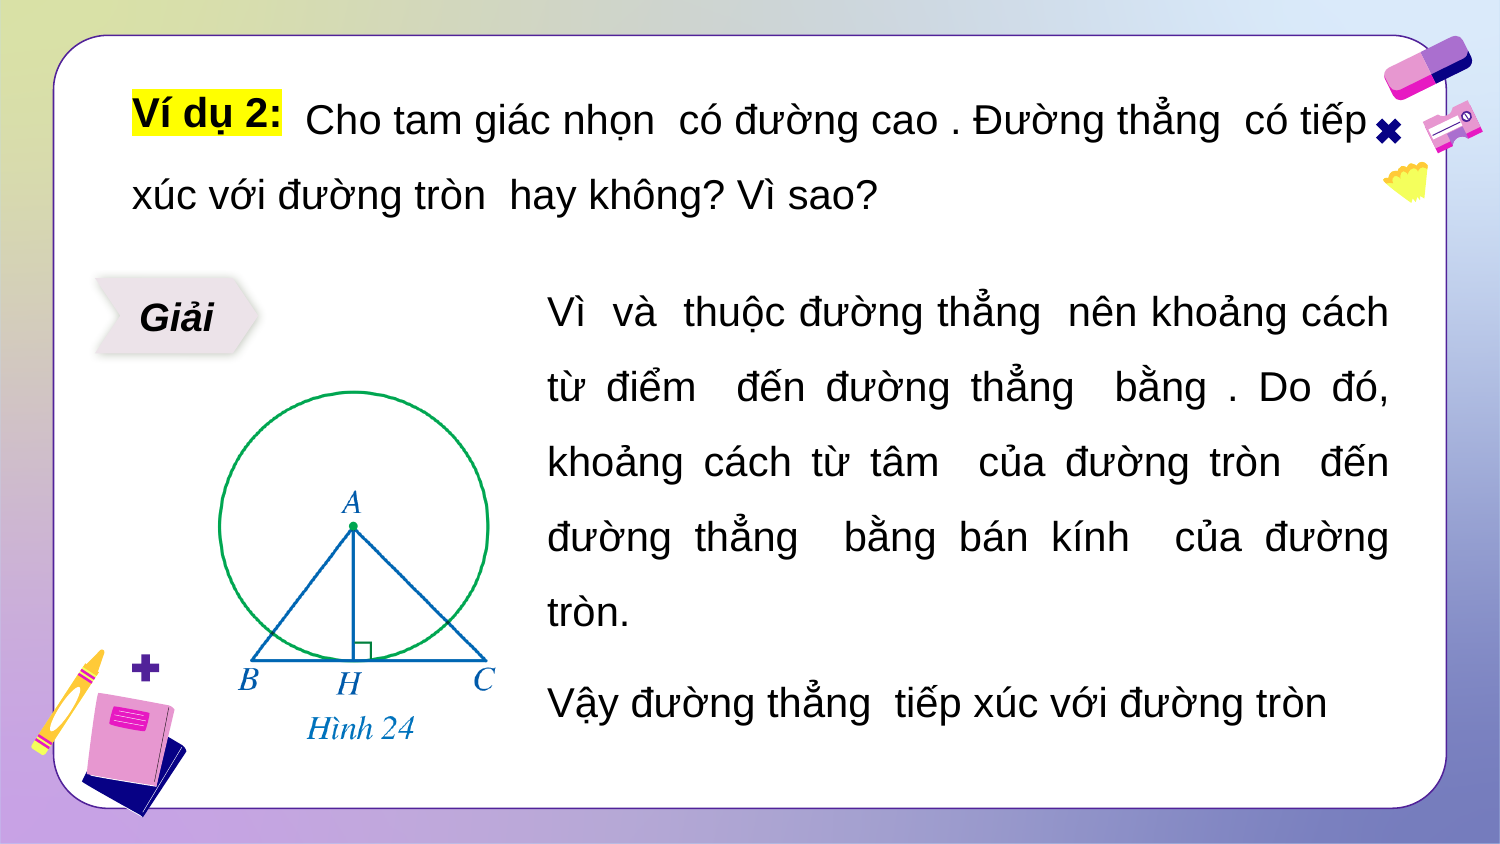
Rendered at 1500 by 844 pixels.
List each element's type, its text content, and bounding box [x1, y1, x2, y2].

text_box Giải [94, 278, 259, 354]
text_box Ví dụ 2: [117, 78, 308, 143]
picture [212, 385, 504, 746]
